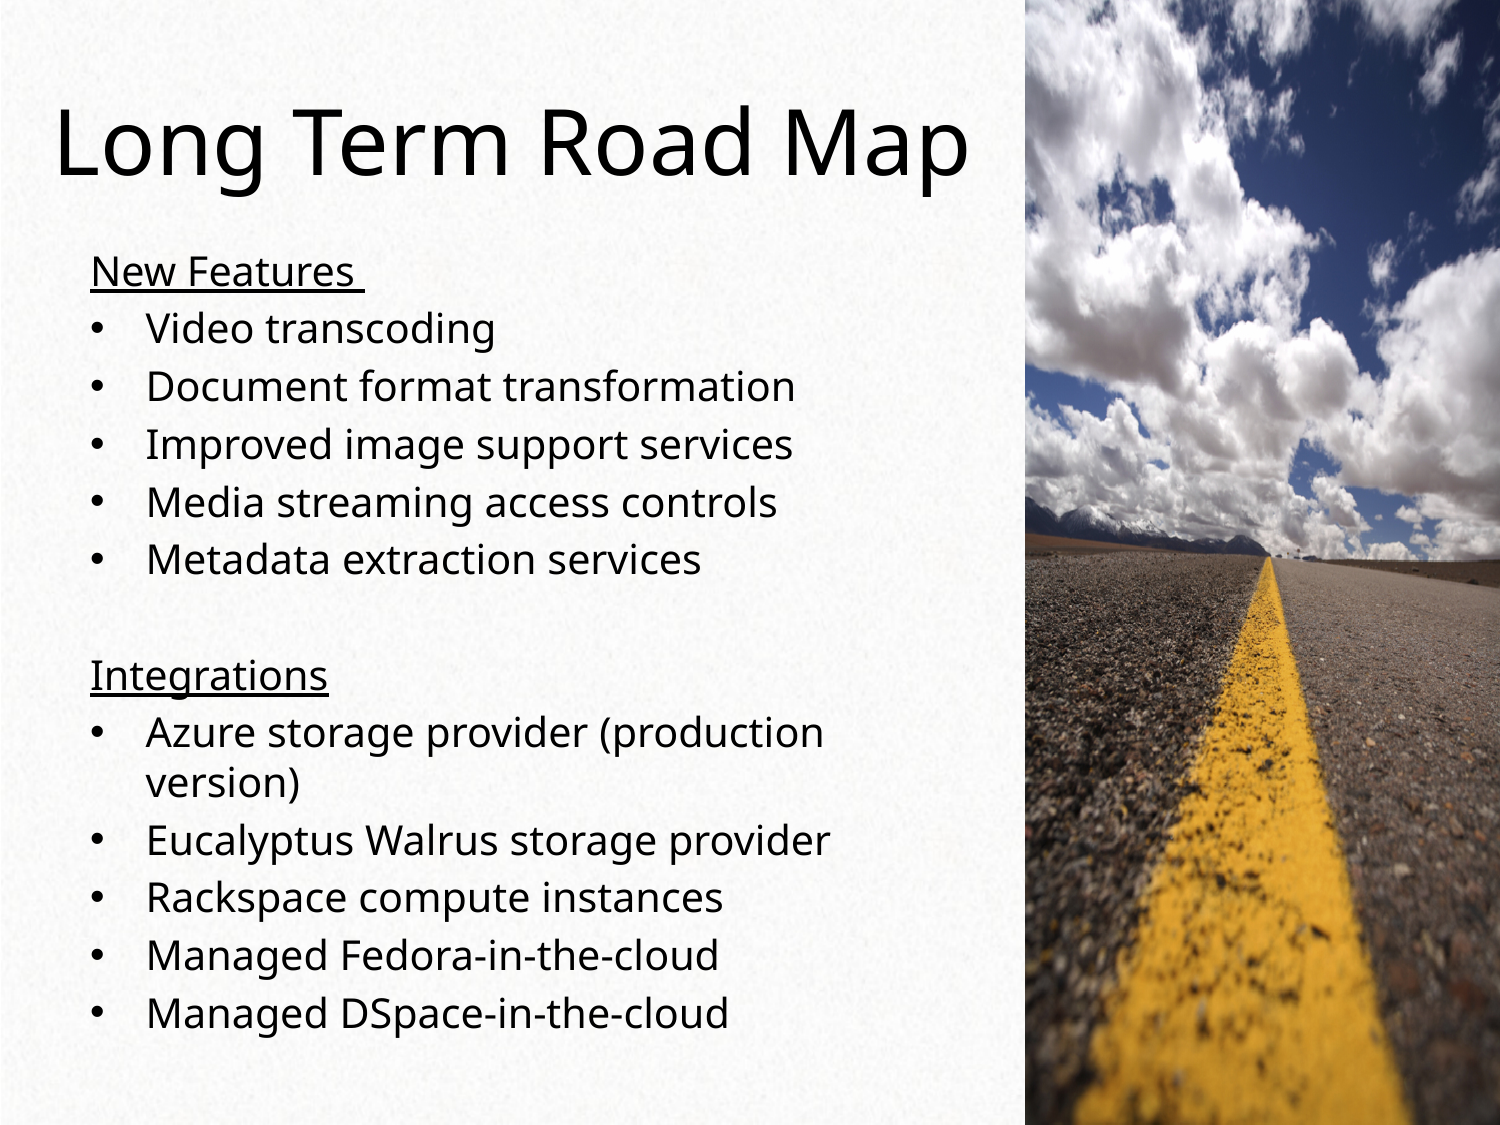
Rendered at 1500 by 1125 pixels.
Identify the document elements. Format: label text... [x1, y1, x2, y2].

picture [0, 0, 1500, 1125]
list New Features Video transcoding Document format transformation Improved image support services Media streaming access controls Metadata extraction services Integrations Azure storage provider (production version) Eucalyptus Walrus storage provider Rackspace compute instances Managed Fedora-in-the-cloud Managed DSpace-in-the-cloud [75, 237, 963, 1050]
title Long Term Road Map [0, 45, 1018, 233]
